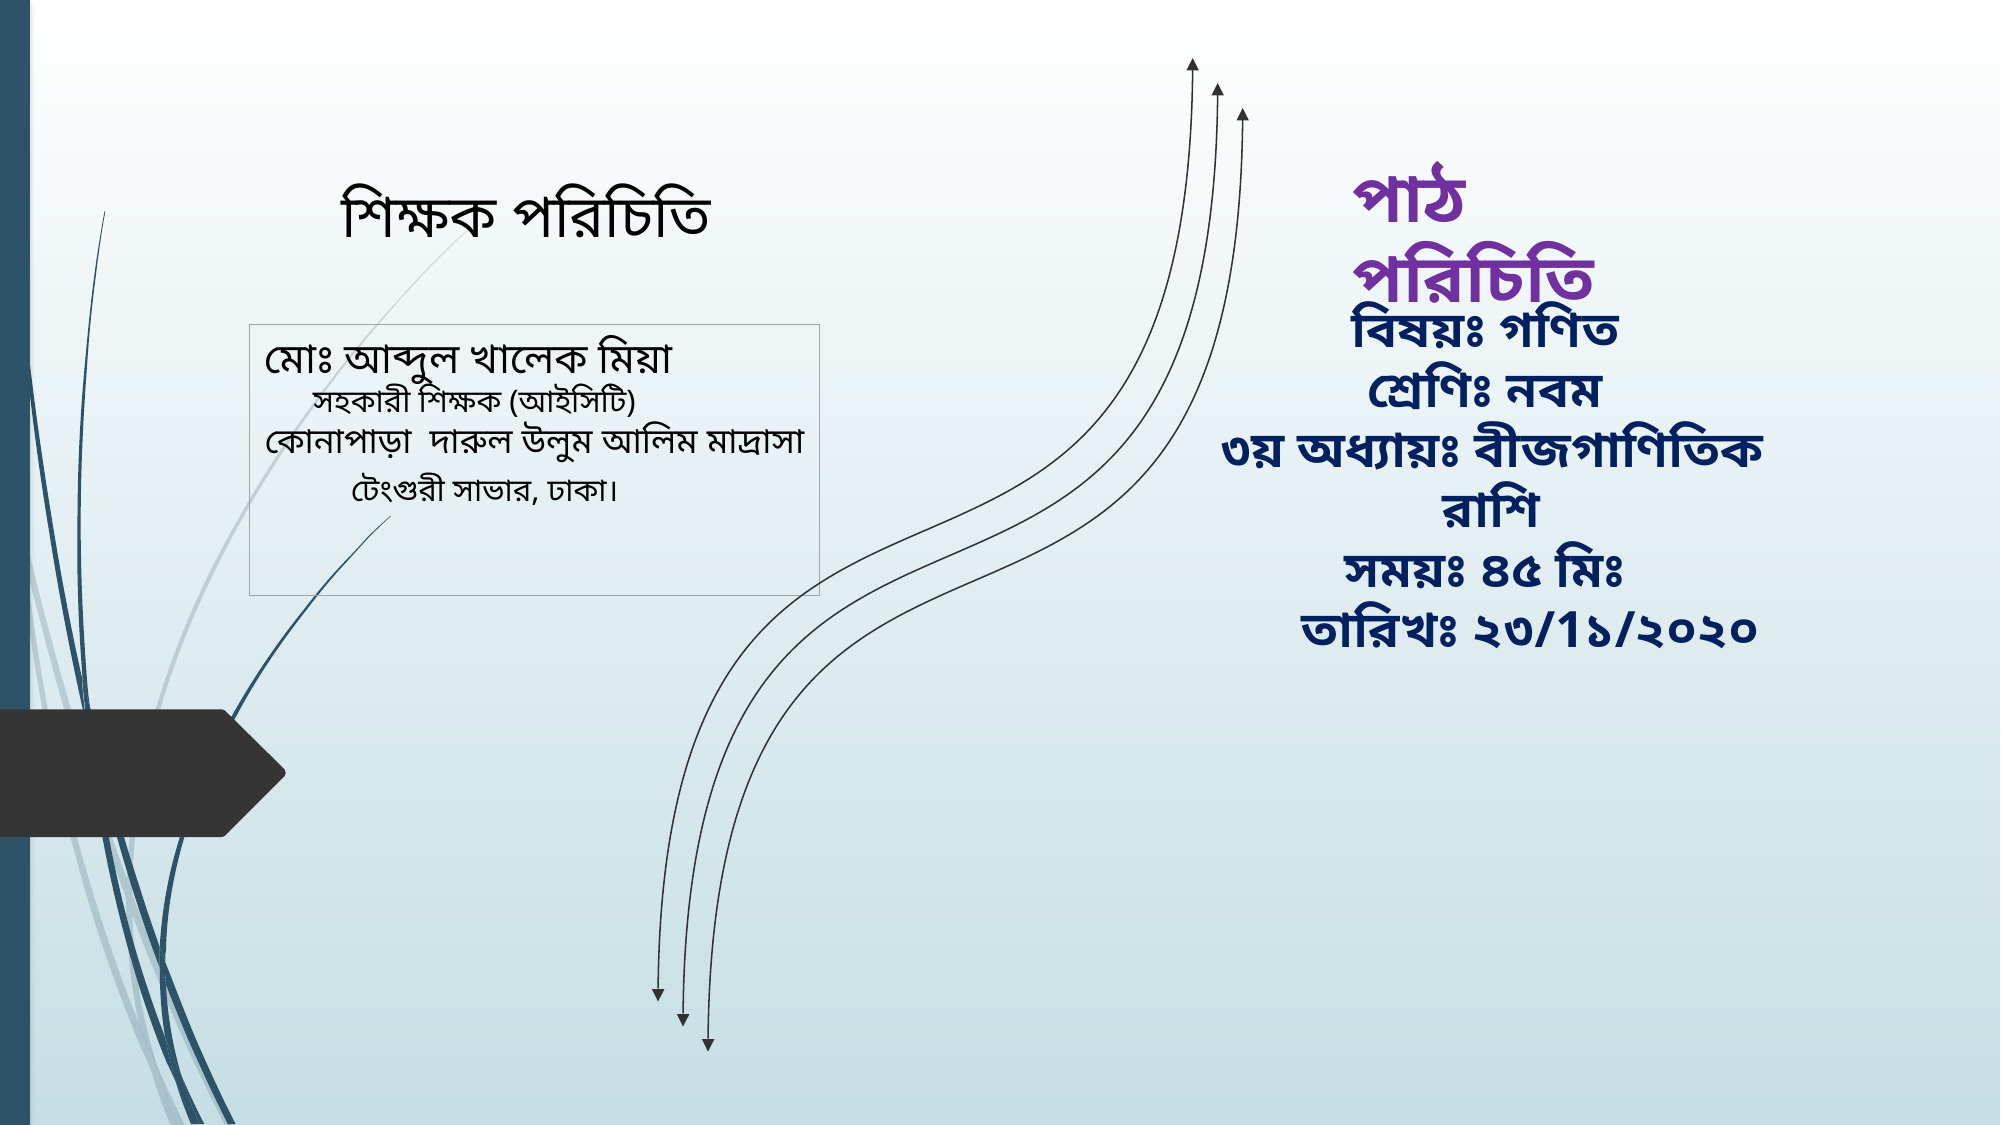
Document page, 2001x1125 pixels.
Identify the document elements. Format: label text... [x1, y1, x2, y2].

text_box পাঠ পরিচিতি [1337, 148, 1694, 289]
text_box বিষয়ঃ গণিত শ্রেণিঃ নবম ৩য় অধ্যায়ঃ বীজগাণিতিক রাশি সময়ঃ ৪৫ মিঃ তারিখঃ ২৩/1১/২০২০ [1424, 289, 1791, 710]
title শিক্ষক পরিচিতি [326, 130, 744, 257]
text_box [503, 312, 1448, 848]
subtitle মোঃ আব্দুল খালেক মিয়া সহকারী শিক্ষক (আইসিটি) কোনাপাড়া দারুল উলুম আলিম মাদ্রাসা টেংগুরী সাভার, ঢাকা। [249, 324, 448, 596]
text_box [478, 287, 1423, 823]
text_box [453, 262, 1398, 798]
